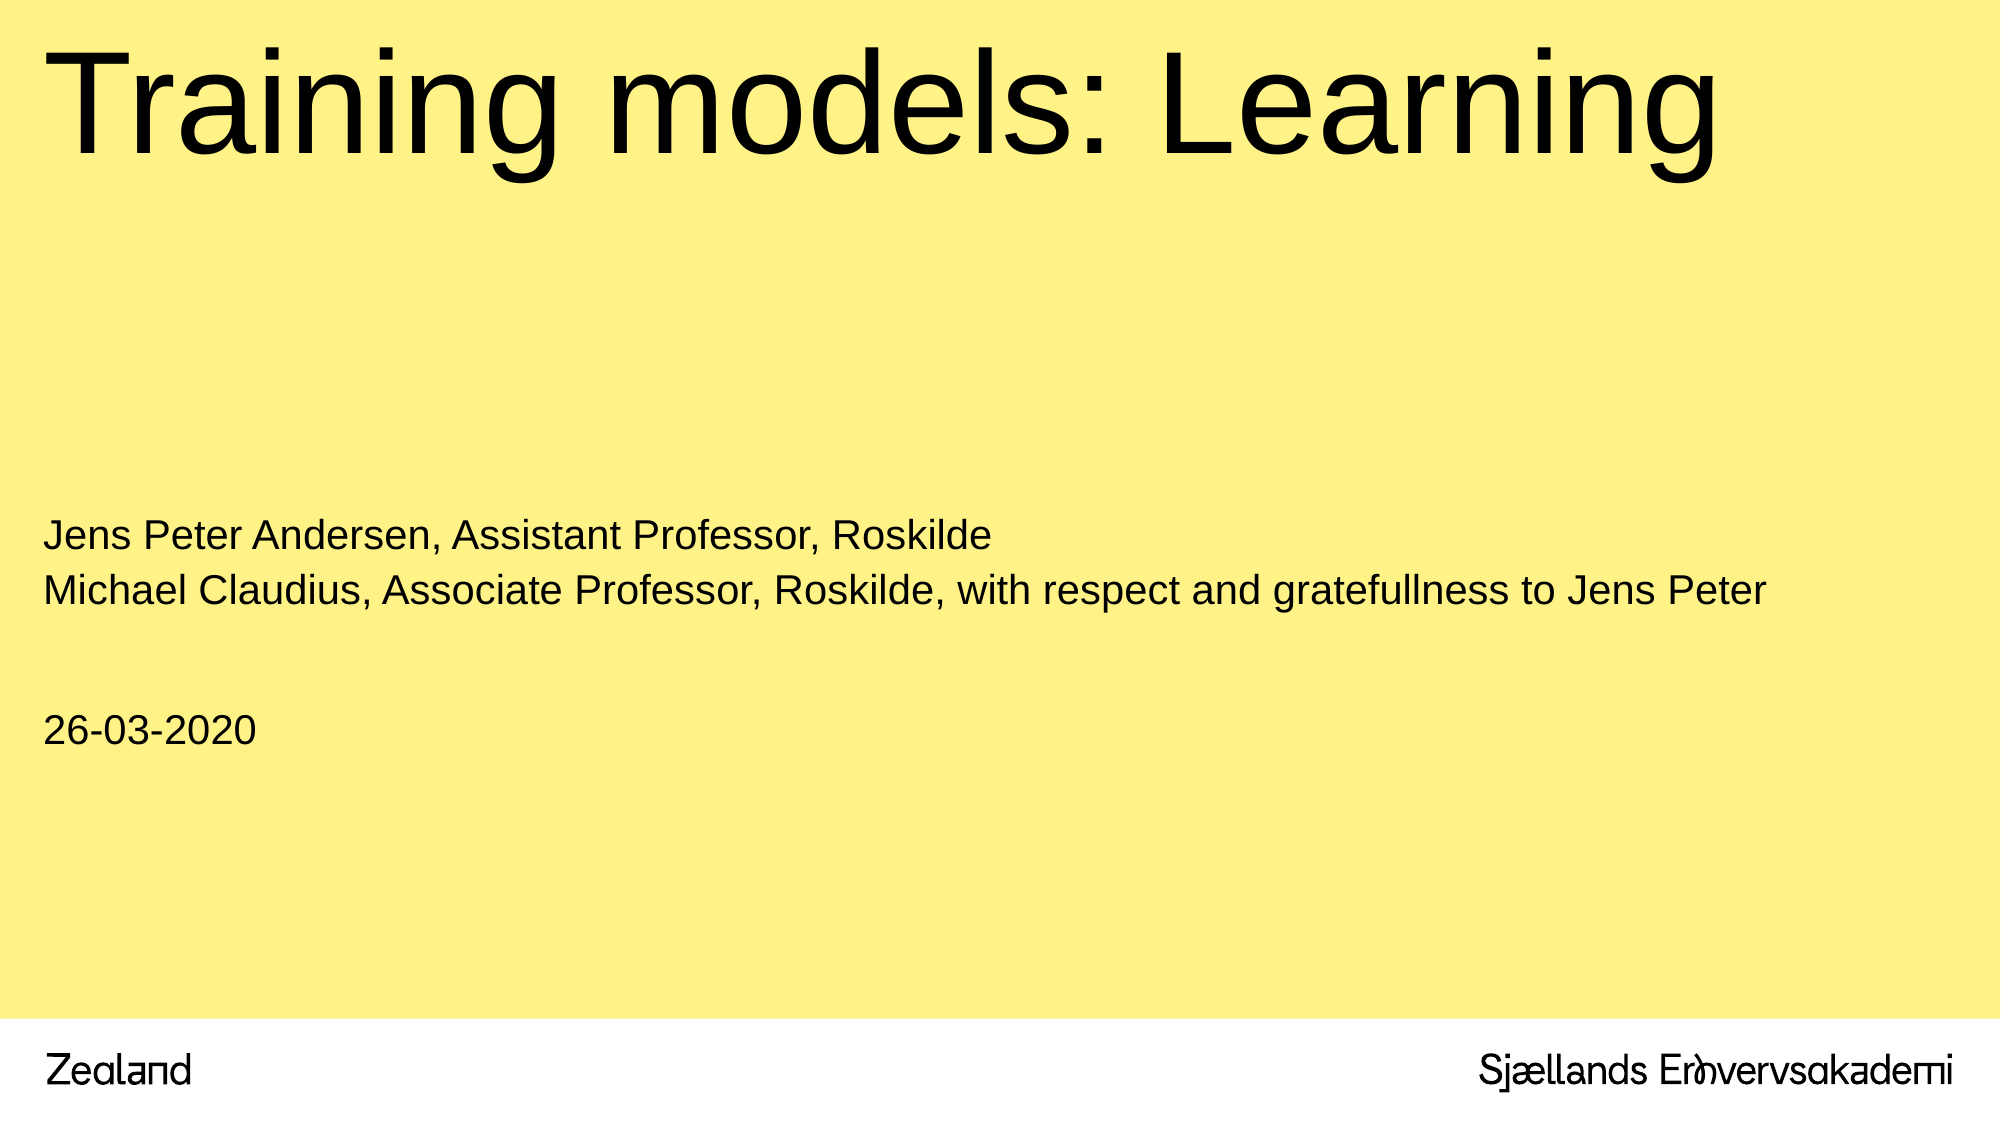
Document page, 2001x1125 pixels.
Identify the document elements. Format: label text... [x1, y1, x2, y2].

title Training models: Learning [43, 27, 1953, 474]
list Jens Peter Andersen, Assistant Professor, Roskilde Michael Claudius, Associate Professor, Roskilde, with respect and gratefullness to Jens Peter [43, 503, 1952, 613]
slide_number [43, 699, 386, 757]
